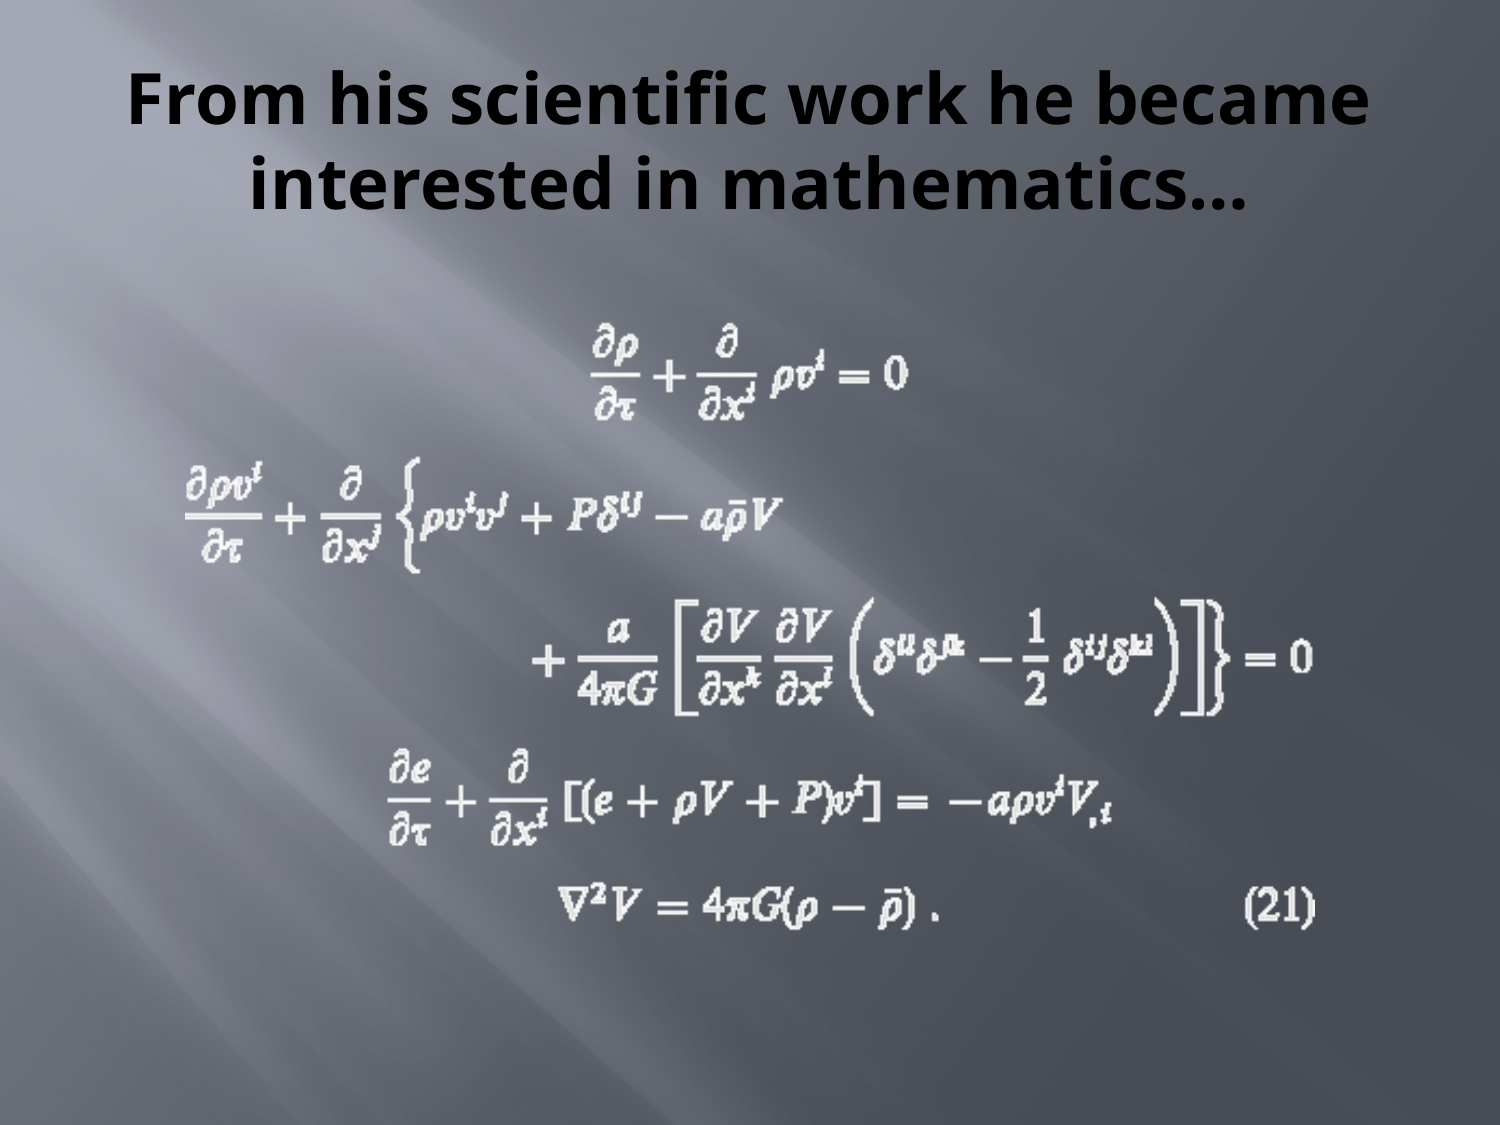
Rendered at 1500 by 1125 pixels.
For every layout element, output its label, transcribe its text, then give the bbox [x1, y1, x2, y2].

title From his scientific work he became interested in mathematics… [0, 45, 1500, 233]
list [74, 301, 1426, 1075]
